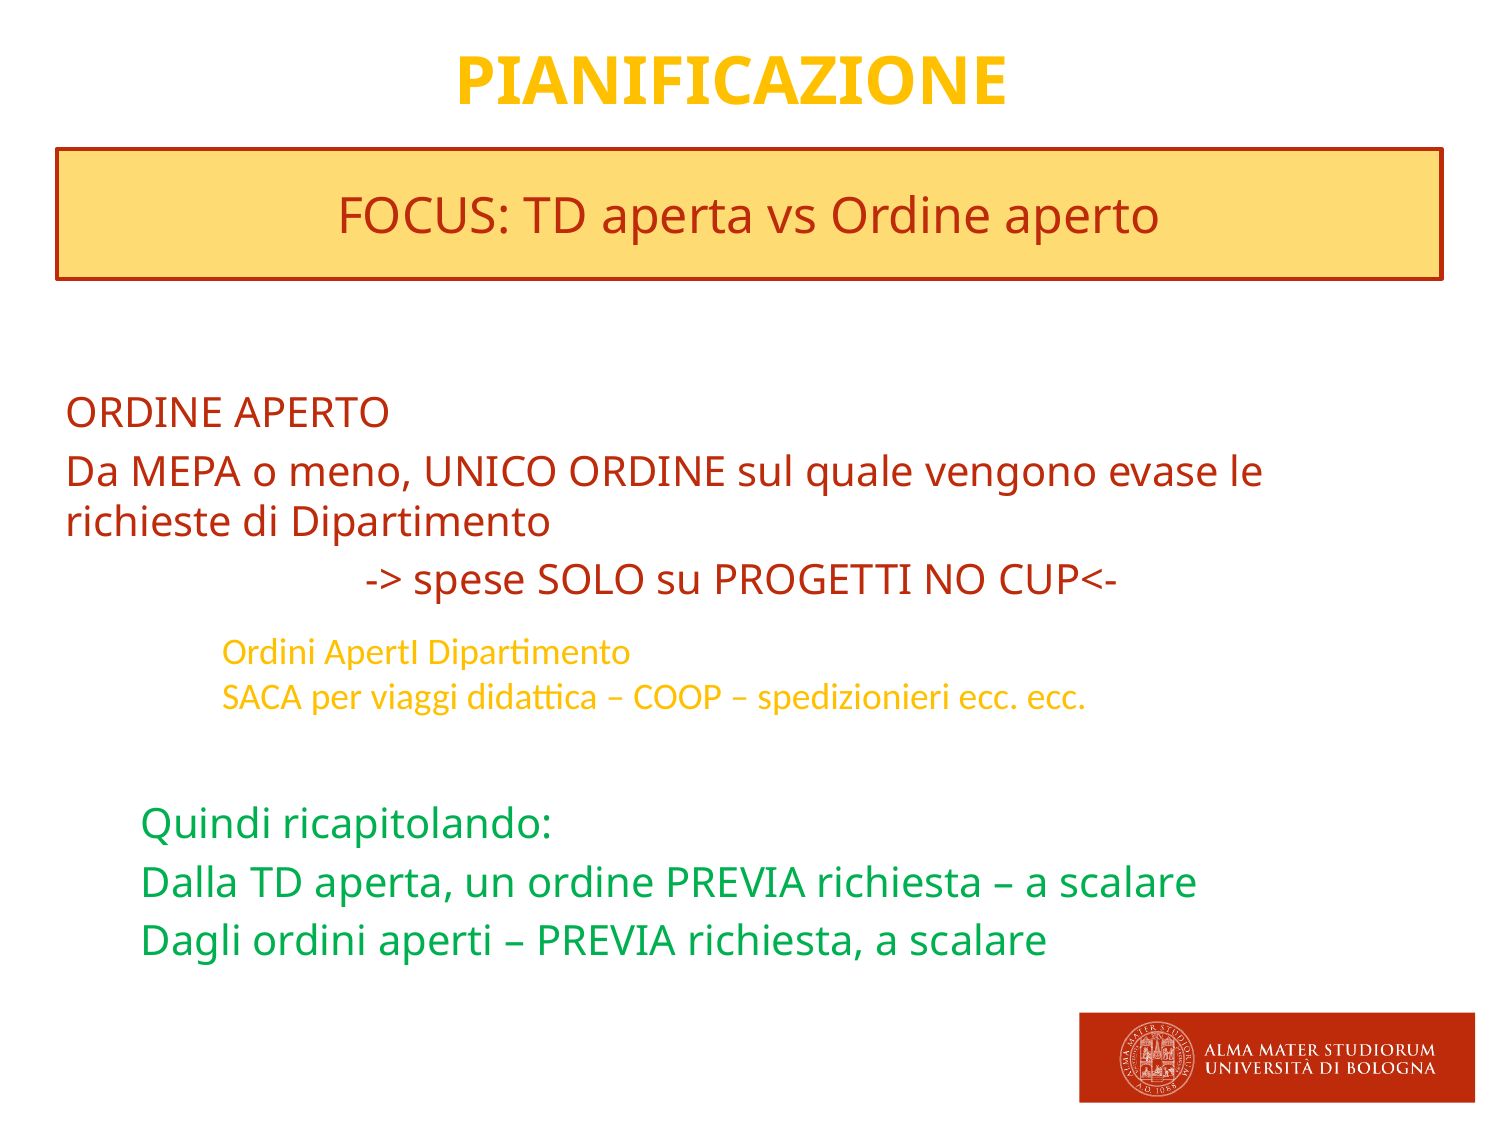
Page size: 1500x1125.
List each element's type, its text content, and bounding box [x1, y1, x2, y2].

text_box Ordini ApertI Dipartimento SACA per viaggi didattica – COOP – spedizionieri ecc. ecc. [207, 619, 1362, 725]
text_box [56, 562, 1500, 783]
text_box ORDINE APERTO Da MEPA o meno, UNICO ORDINE sul quale vengono evase le richieste di Dipartimento -> spese SOLO su PROGETTI NO CUP<- [50, 378, 1442, 507]
text_box FOCUS: TD aperta vs Ordine aperto [55, 147, 1444, 281]
text_box Quindi ricapitolando: Dalla TD aperta, un ordine PREVIA richiesta – a scalare Dagli ordini aperti – PREVIA richiesta, a scalare [125, 789, 1500, 918]
picture [1112, 1014, 1442, 1102]
list PIANIFICAZIONE [324, 30, 1140, 147]
